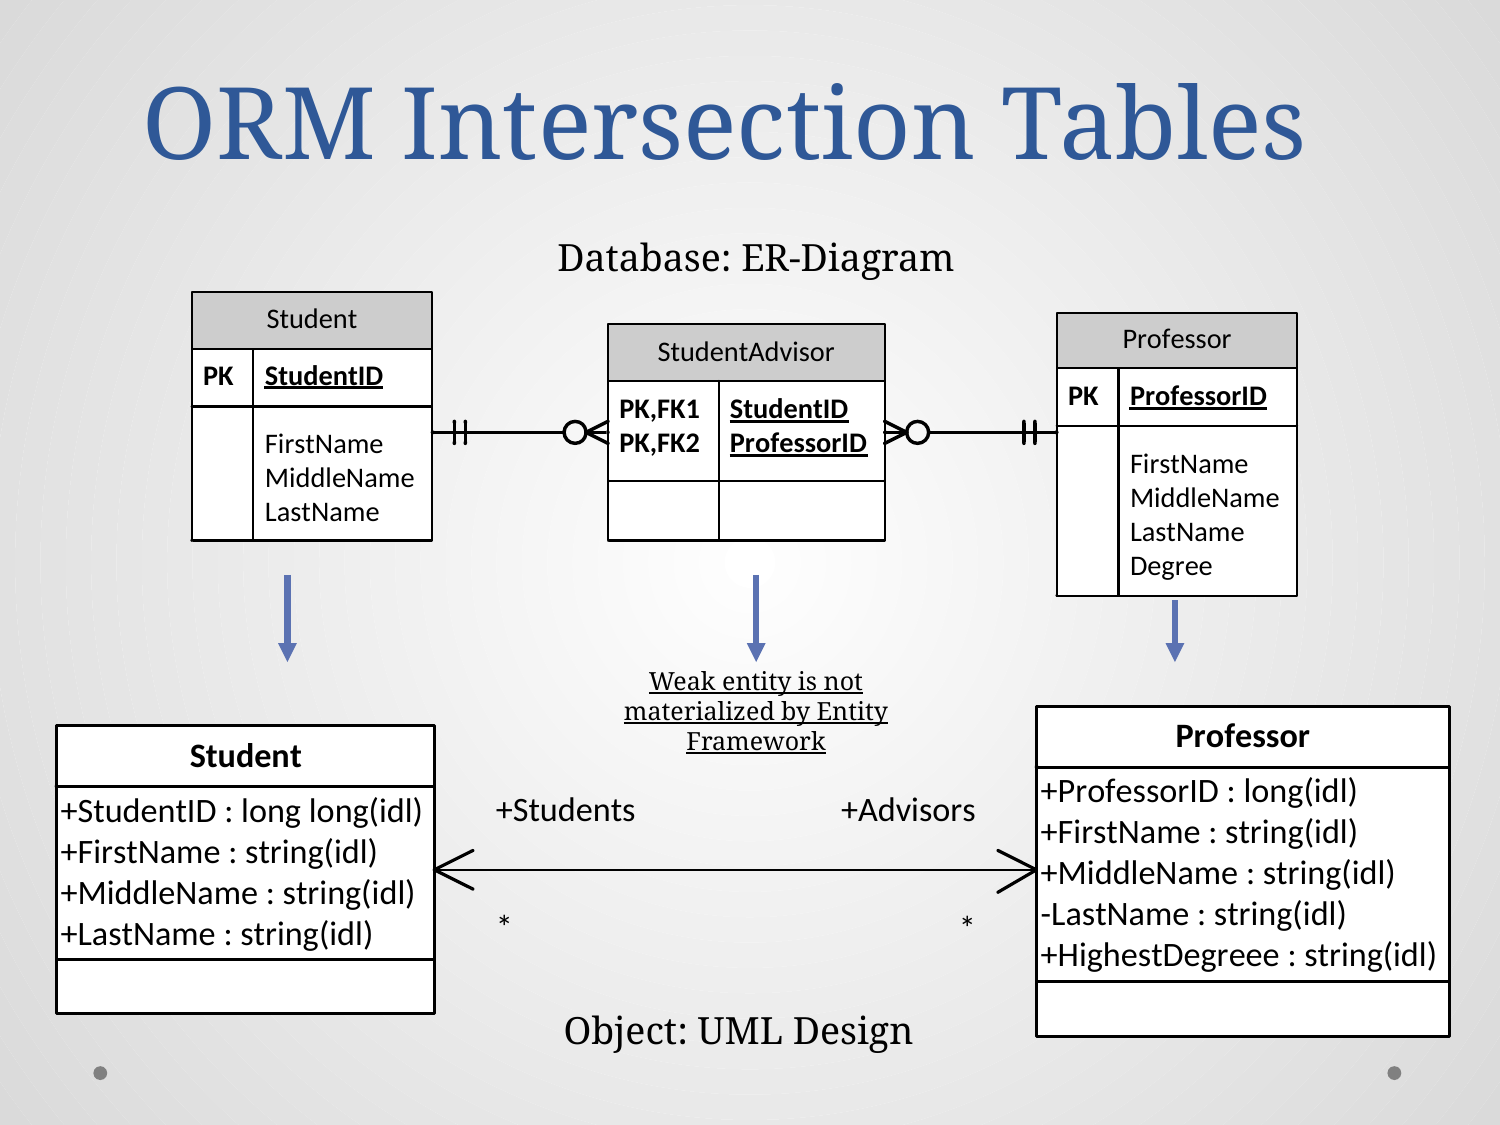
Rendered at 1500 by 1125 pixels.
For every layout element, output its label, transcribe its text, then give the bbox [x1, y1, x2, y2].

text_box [187, 287, 1303, 601]
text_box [287, 574, 1176, 734]
text_box Object: UML Design [482, 1050, 995, 1060]
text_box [49, 699, 1456, 1042]
title ORM Intersection Tables [99, 12, 1350, 188]
text_box Database: ER-Diagram [499, 226, 1013, 285]
